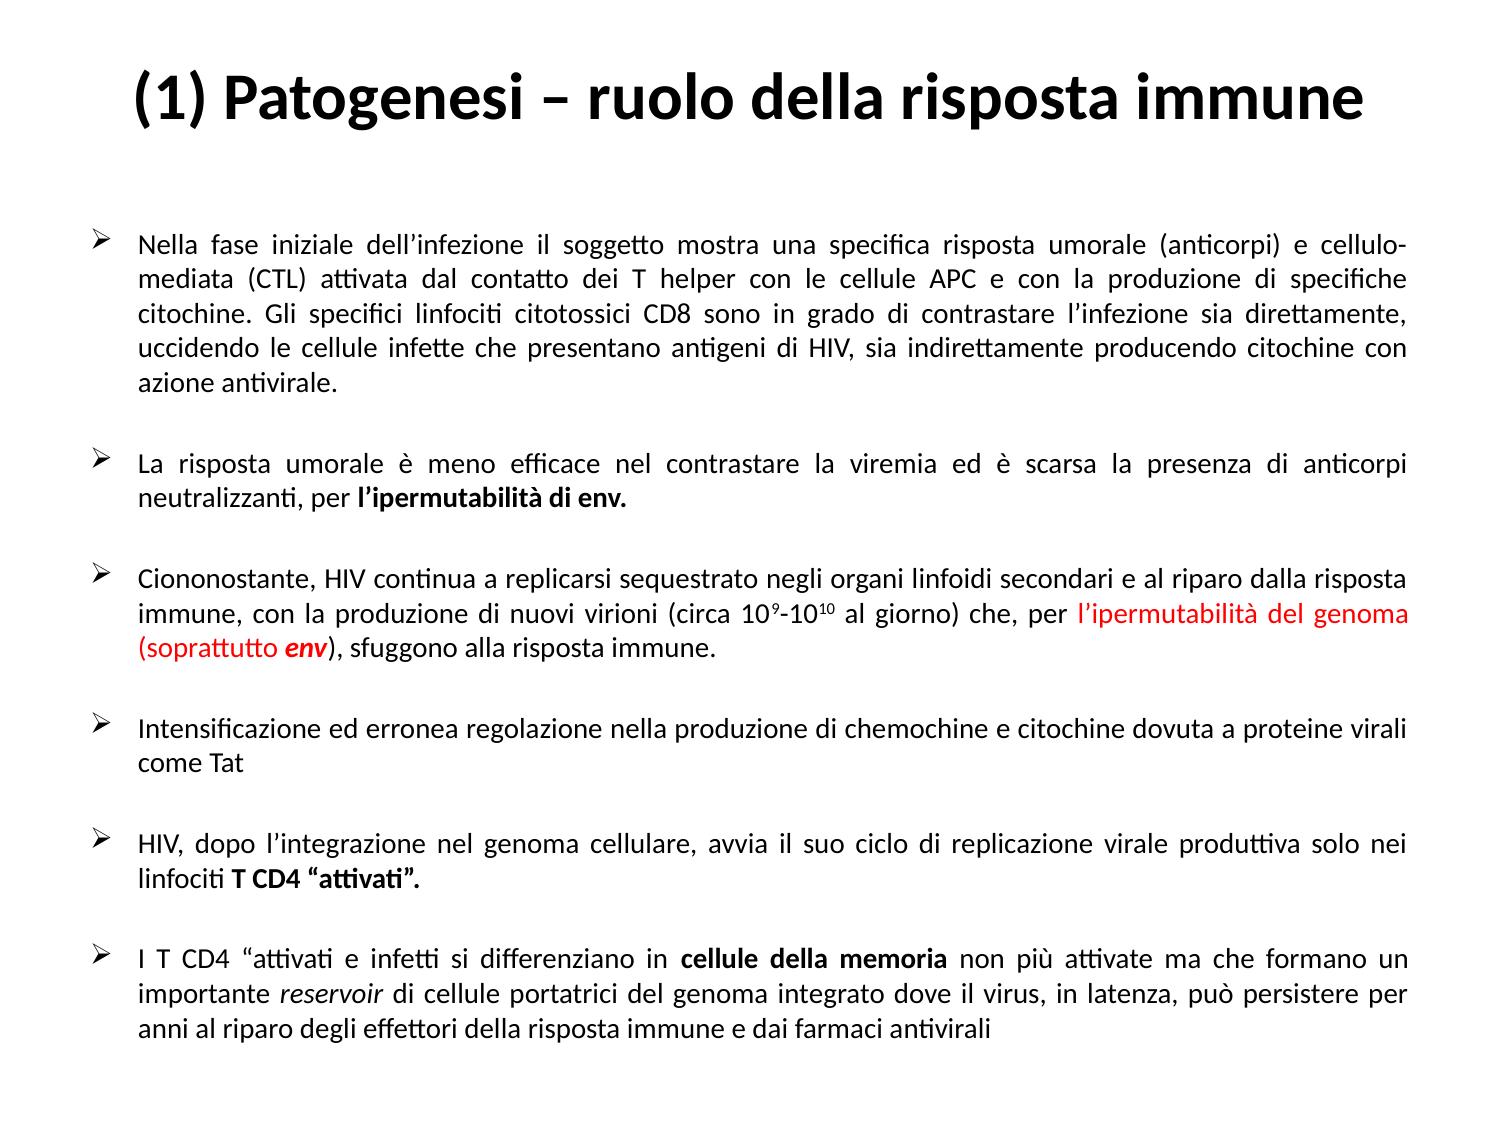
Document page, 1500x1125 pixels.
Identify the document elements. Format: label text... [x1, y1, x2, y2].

title (1) Patogenesi – ruolo della risposta immune [75, 45, 1425, 141]
list Nella fase iniziale dell’infezione il soggetto mostra una specifica risposta umorale (anticorpi) e cellulo-mediata (CTL) attivata dal contatto dei T helper con le cellule APC e con la produzione di specifiche citochine. Gli specifici linfociti citotossici CD8 sono in grado di contrastare l’infezione sia direttamente, uccidendo le cellule infette che presentano antigeni di HIV, sia indirettamente producendo citochine con azione antivirale. La risposta umorale è meno efficace nel contrastare la viremia ed è scarsa la presenza di anticorpi neutralizzanti, per l’ipermutabilità di env. Ciononostante, HIV continua a replicarsi sequestrato negli organi linfoidi secondari e al riparo dalla risposta immune, con la produzione di nuovi virioni (circa 109-1010 al giorno) che, per l’ipermutabilità del genoma (soprattutto env), sfuggono alla risposta immune. Intensificazione ed erronea regolazione nella produzione di chemochine e citochine dovuta a proteine virali come Tat HIV, dopo l’integrazione nel genoma cellulare, avvia il suo ciclo di replicazione virale produttiva solo nei linfociti T CD4 “attivati”. I T CD4 “attivati e infetti si differenziano in cellule della memoria non più attivate ma che formano un importante reservoir di cellule portatrici del genoma integrato dove il virus, in latenza, può persistere per anni al riparo degli effettori della risposta immune e dai farmaci antivirali [75, 217, 1425, 1059]
